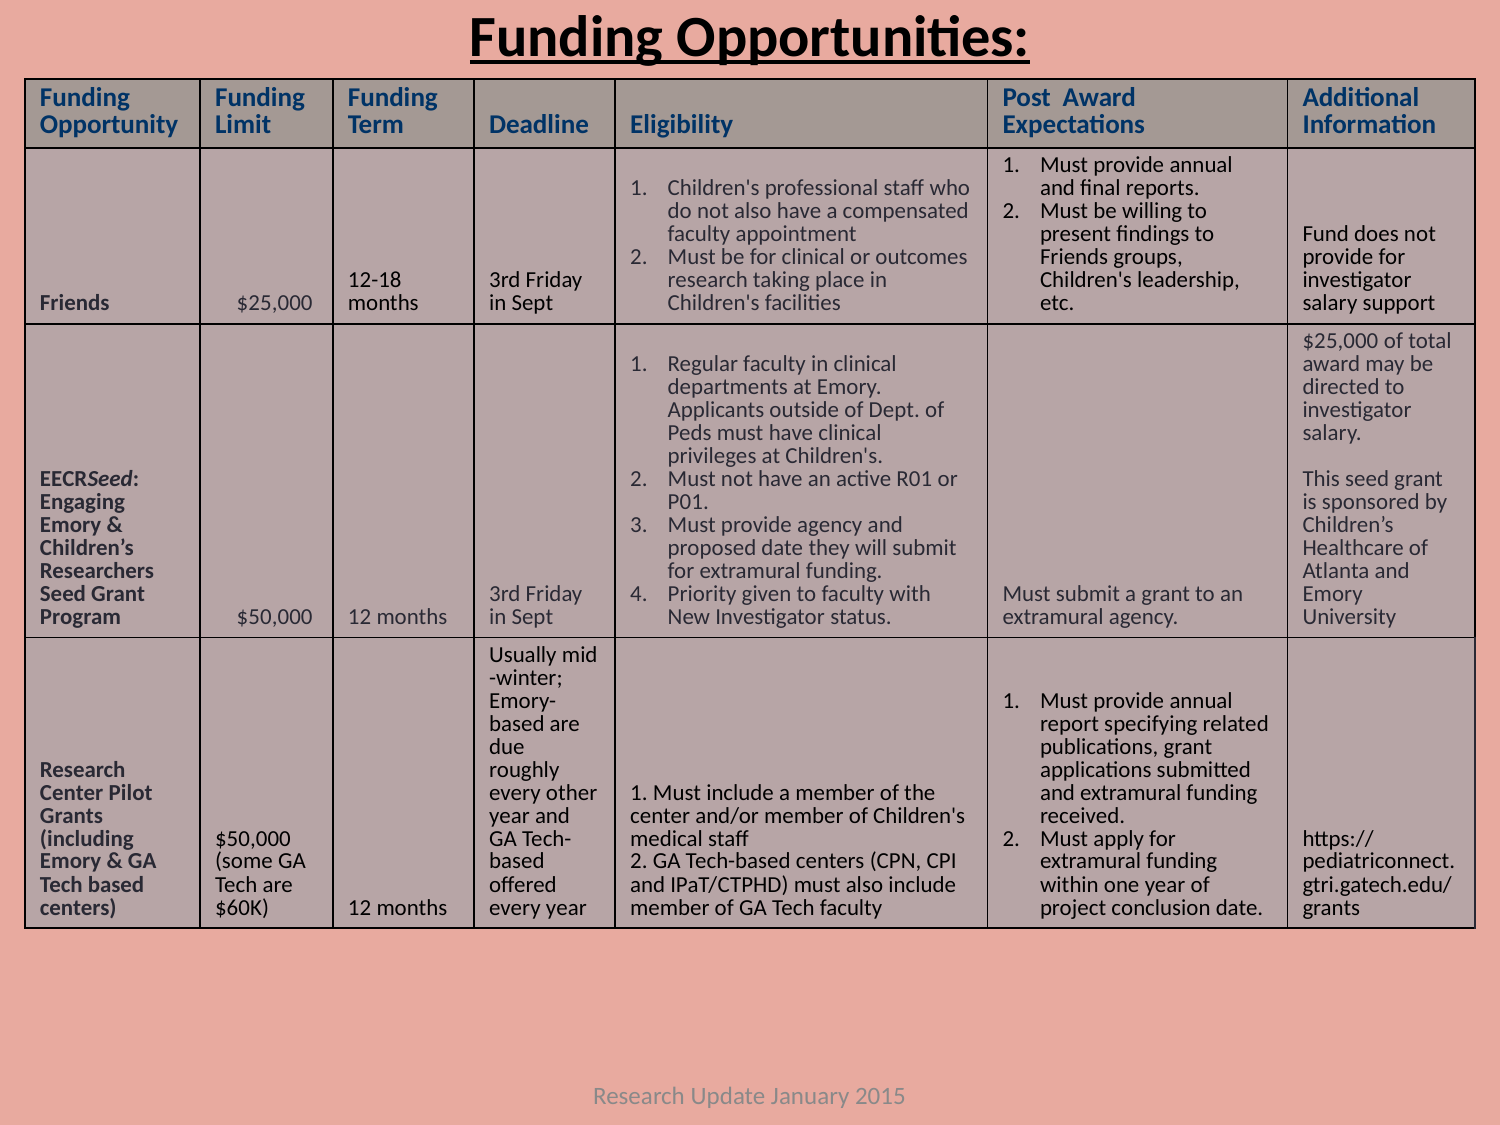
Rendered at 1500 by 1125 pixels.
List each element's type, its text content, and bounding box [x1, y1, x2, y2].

table_cell Must submit a grant to an extramural agency. [988, 325, 1287, 637]
table_header Additional Information [1288, 80, 1474, 147]
table_cell Research Center Pilot Grants (including Emory & GA Tech based centers) [26, 638, 199, 927]
table_header Funding Opportunity [26, 80, 199, 147]
table_cell https://pediatriconnect.gtri.gatech.edu/grants [1288, 638, 1474, 927]
table_cell Usually mid -winter; Emory-based are due roughly every other year and GA Tech-based offered every year [475, 638, 614, 927]
table_cell Regular faculty in clinical departments at Emory. Applicants outside of Dept. of Peds must have clinical privileges at Children's. Must not have an active R01 or P01. Must provide agency and proposed date they will submit for extramural funding. Priority given to faculty with New Investigator status. [616, 325, 987, 637]
table_cell $50,000 [201, 325, 332, 637]
table_cell Friends [26, 149, 199, 323]
table_cell Fund does not provide for investigator salary support [1288, 149, 1474, 323]
table_header Funding Limit [201, 80, 332, 147]
table_header Funding Term [334, 80, 473, 147]
text_box Funding Opportunities: [74, 0, 1425, 78]
table_cell 3rd Friday in Sept [475, 149, 614, 323]
table_cell 12-18 months [334, 149, 473, 323]
text_box Research Update January 2015 [512, 1065, 988, 1125]
table_cell EECRSeed: Engaging Emory & Children’s Researchers Seed Grant Program [26, 325, 199, 637]
table_cell $25,000 [201, 149, 332, 323]
table_cell 12 months [334, 638, 473, 927]
table_cell Children's professional staff who do not also have a compensated faculty appointment Must be for clinical or outcomes research taking place in Children's facilities [616, 149, 987, 323]
table_header Post Award Expectations [988, 80, 1287, 147]
table_cell 1. Must include a member of the center and/or member of Children's medical staff 2. GA Tech-based centers (CPN, CPI and IPaT/CTPHD) must also include member of GA Tech faculty [616, 638, 987, 927]
table_cell $50,000 (some GA Tech are $60K) [201, 638, 332, 927]
table_header Deadline [475, 80, 614, 147]
table_cell 12 months [334, 325, 473, 637]
table_cell 3rd Friday in Sept [475, 325, 614, 637]
table_cell Must provide annual and final reports. Must be willing to present findings to Friends groups, Children's leadership, etc. [988, 149, 1287, 323]
table_cell $25,000 of total award may be directed to investigator salary. This seed grant is sponsored by Children’s Healthcare of Atlanta and Emory University [1288, 325, 1474, 637]
table_header Eligibility [616, 80, 987, 147]
table_cell Must provide annual report specifying related publications, grant applications submitted and extramural funding received. Must apply for extramural funding within one year of project conclusion date. [988, 638, 1287, 927]
